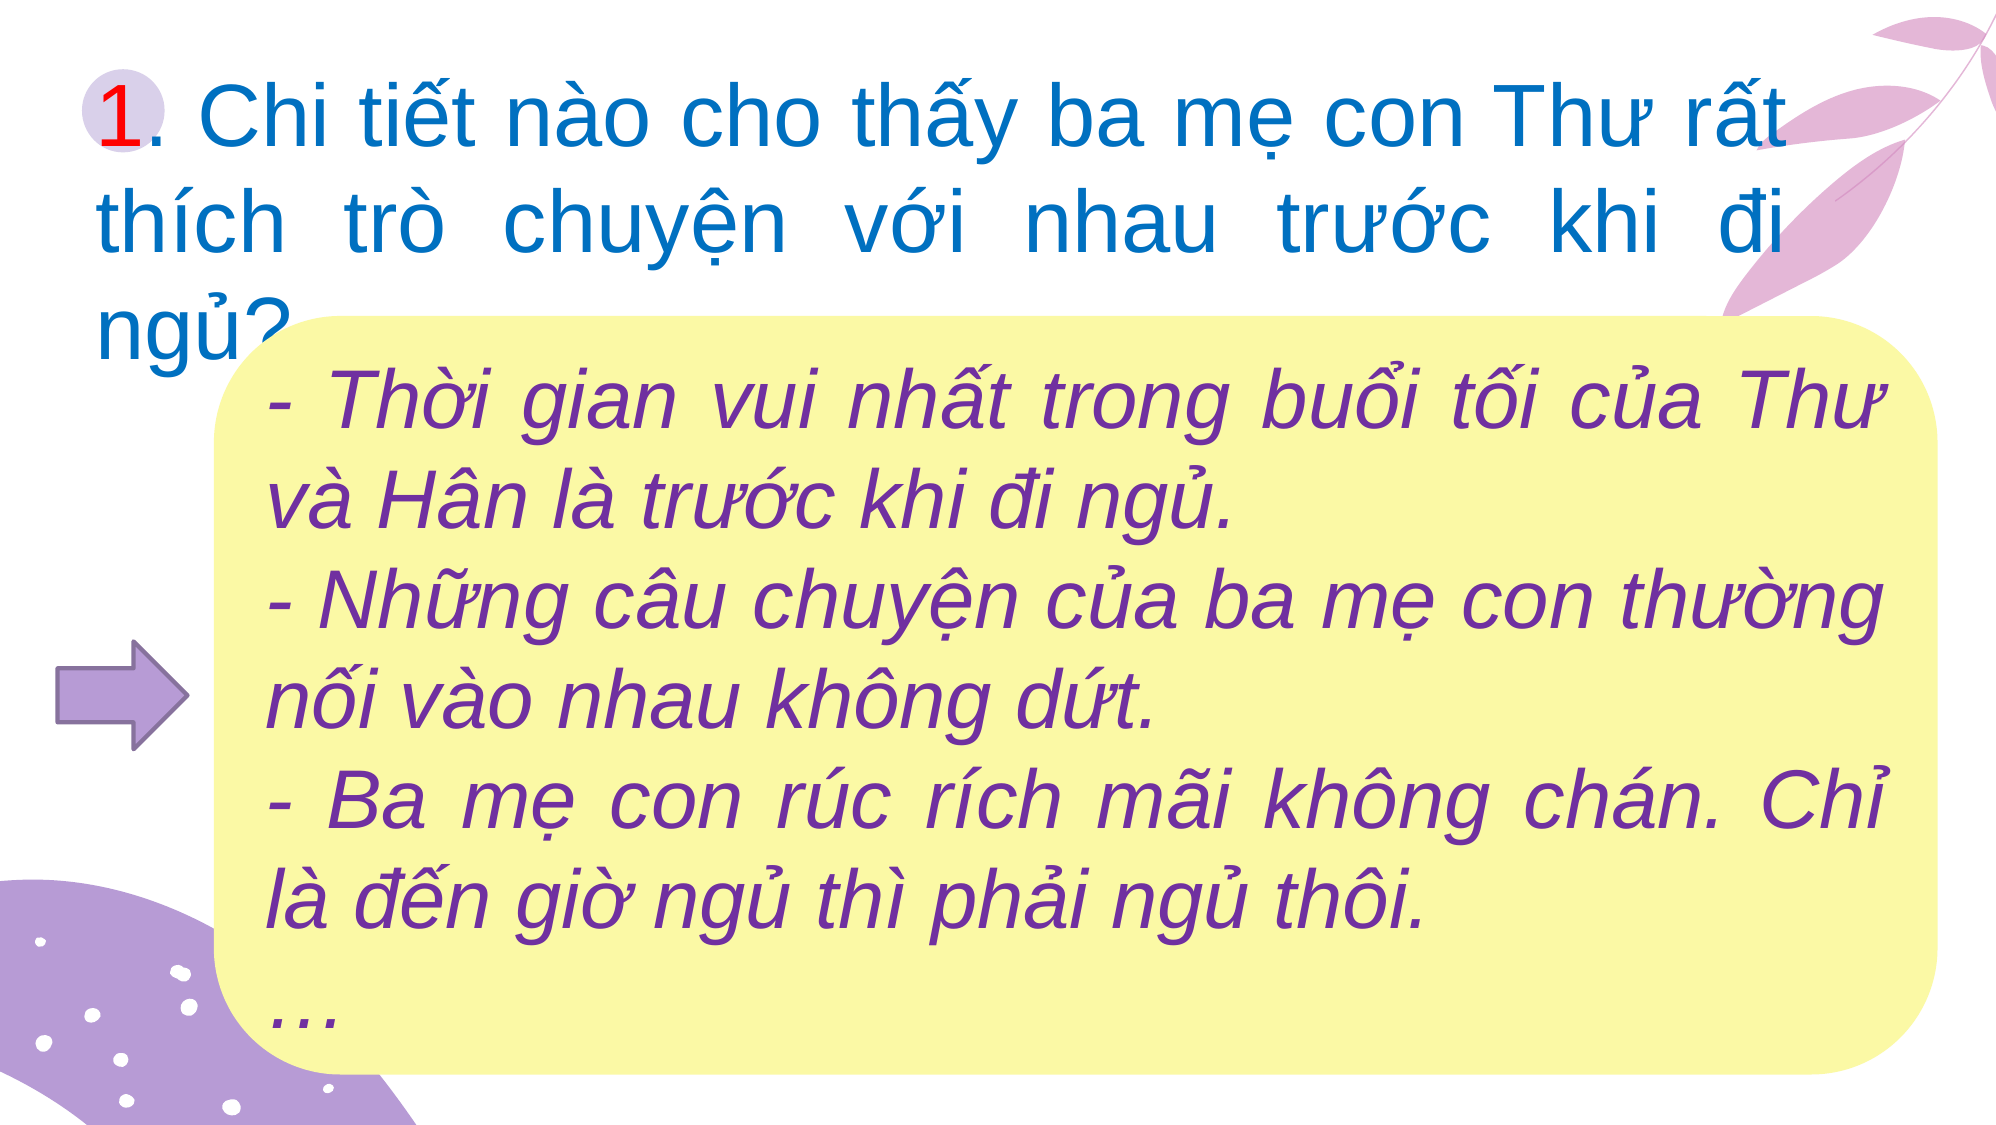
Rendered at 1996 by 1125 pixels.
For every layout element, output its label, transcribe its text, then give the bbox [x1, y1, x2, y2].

text_box - Thời gian vui nhất trong buổi tối của Thư và Hân là trước khi đi ngủ. - Những câu chuyện của ba mẹ con thường nối vào nhau không dứt. - Ba mẹ con rúc rích mãi không chán. Chỉ là đến giờ ngủ thì phải ngủ thôi. … [211, 313, 1940, 1077]
text_box 1. Chi tiết nào cho thấy ba mẹ con Thư rất thích trò chuyện với nhau trước khi đi ngủ? [80, 50, 1805, 385]
text_box [55, 639, 190, 752]
